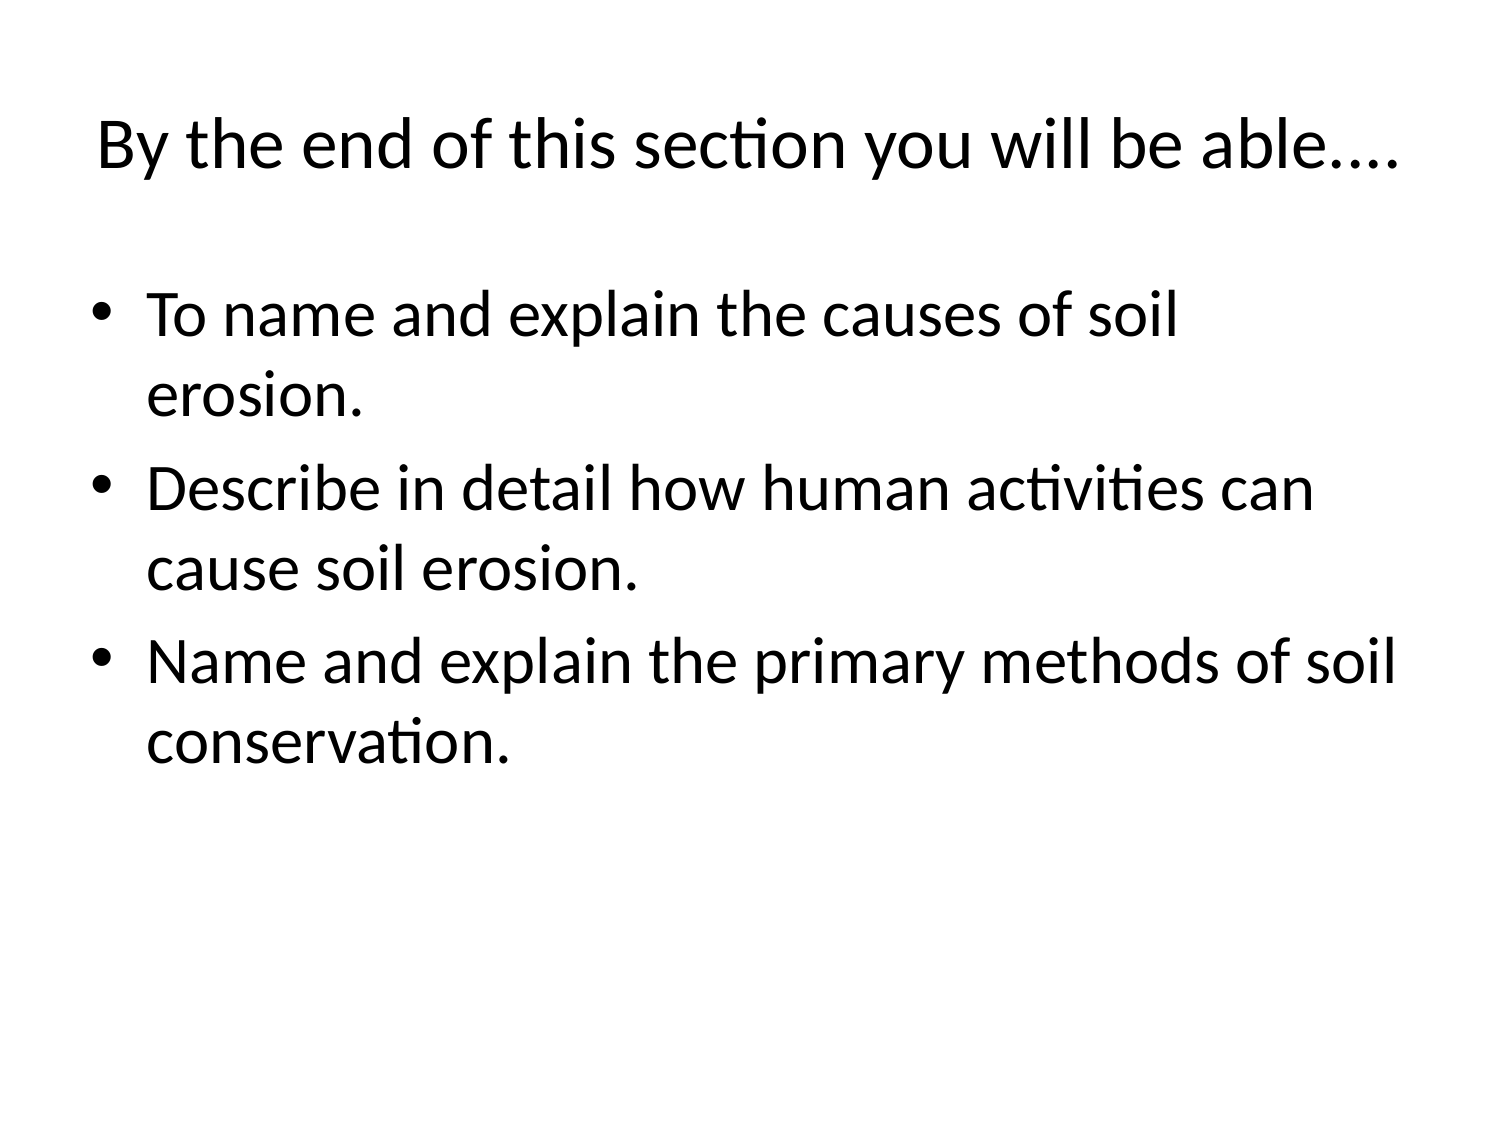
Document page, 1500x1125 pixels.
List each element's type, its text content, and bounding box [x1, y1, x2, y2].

list To name and explain the causes of soil erosion. Describe in detail how human activities can cause soil erosion. Name and explain the primary methods of soil conservation. [75, 262, 1425, 1005]
title By the end of this section you will be able.... [75, 45, 1425, 233]
